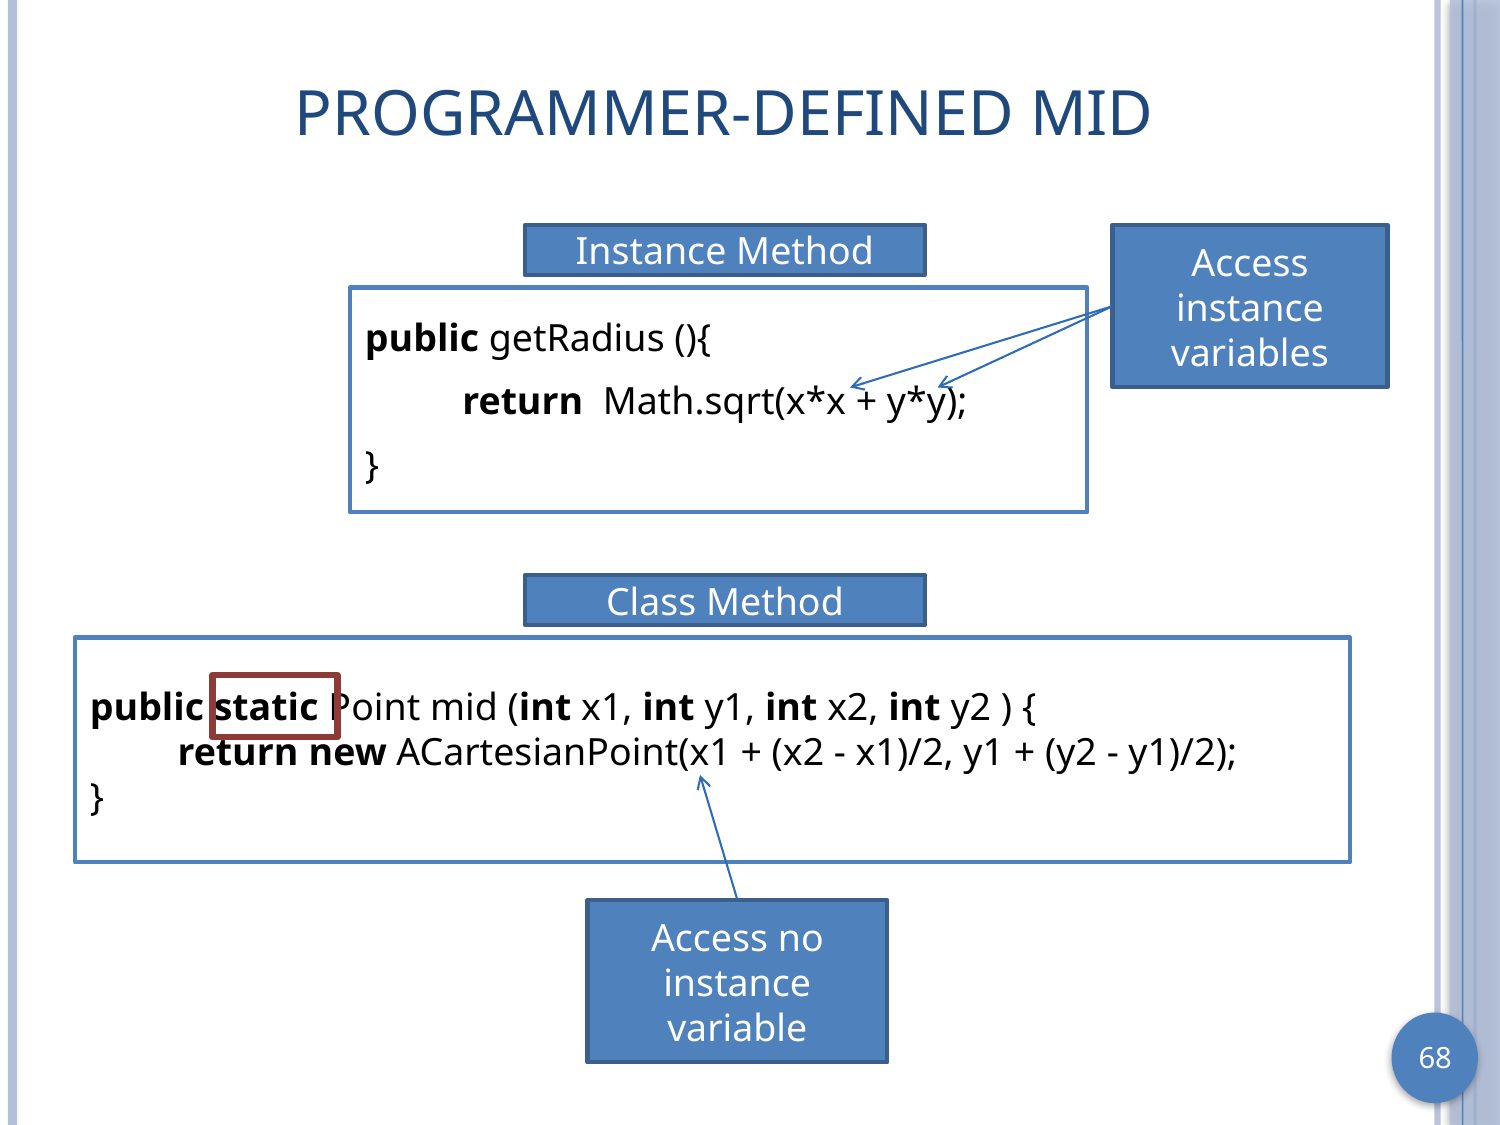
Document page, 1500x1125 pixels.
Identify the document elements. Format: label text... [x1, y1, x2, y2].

text_box Access no instance variable [585, 898, 889, 1064]
title Programmer-Defined Mid [75, 45, 1375, 175]
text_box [936, 305, 1113, 388]
text_box public static Point mid (int x1, int y1, int x2, int y2 ) { return new ACartesianPoint(x1 + (x2 - x1)/2, y1 + (y2 - y1)/2); } [73, 635, 1352, 864]
text_box public getRadius (){ return Math.sqrt(x*x + y*y); } [348, 285, 1089, 514]
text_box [849, 305, 935, 388]
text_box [655, 818, 782, 857]
text_box Instance Method [523, 223, 927, 277]
text_box [210, 673, 340, 739]
text_box Class Method [523, 573, 927, 627]
text_box Access instance variables [1110, 223, 1390, 389]
